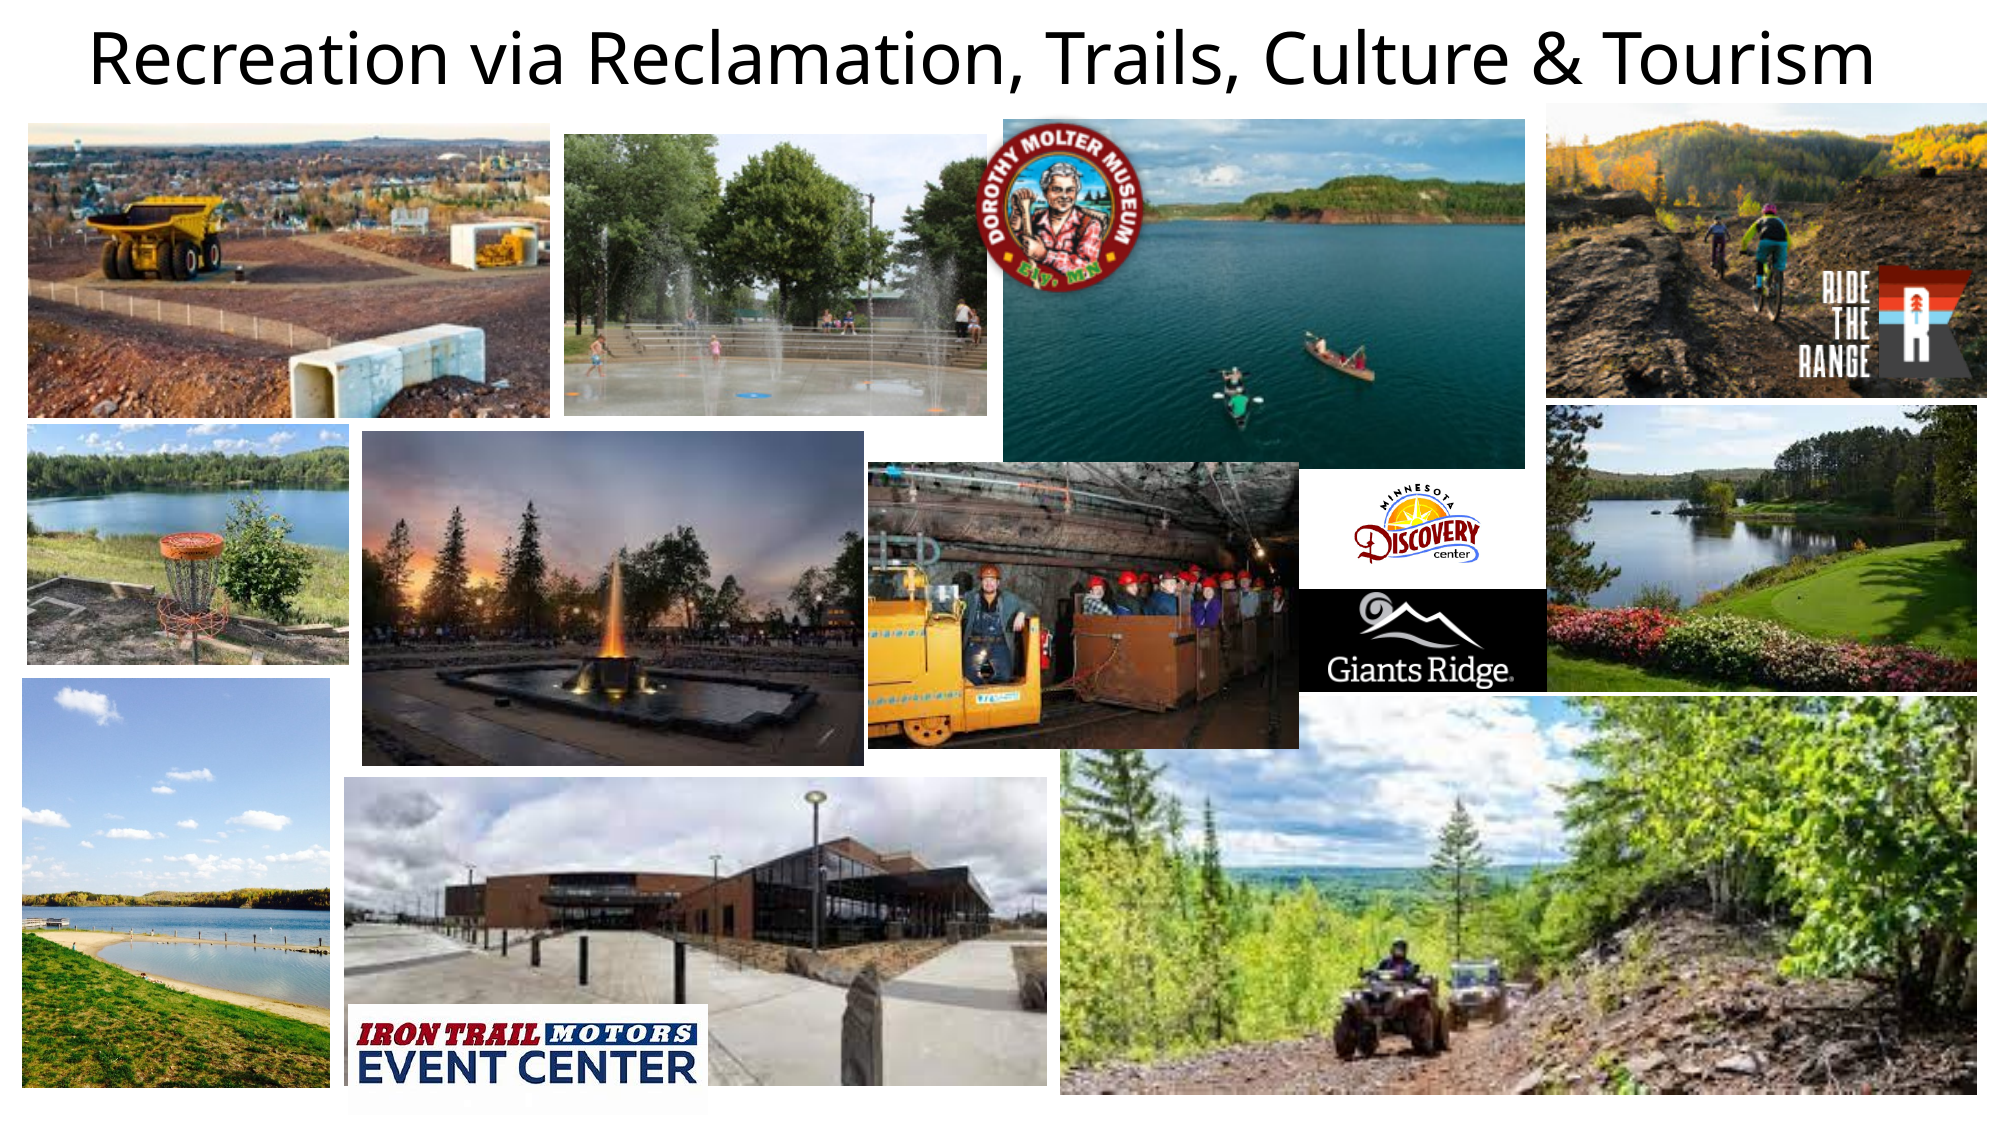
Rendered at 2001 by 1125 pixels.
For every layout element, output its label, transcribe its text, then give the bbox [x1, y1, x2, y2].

picture [22, 678, 330, 1088]
picture [28, 123, 550, 418]
title Recreation via Reclamation, Trails, Culture & Tourism [72, 0, 1950, 132]
picture [344, 777, 1047, 1115]
picture [361, 431, 865, 766]
picture [564, 113, 1977, 1095]
picture [1546, 103, 1987, 398]
picture [27, 424, 349, 665]
